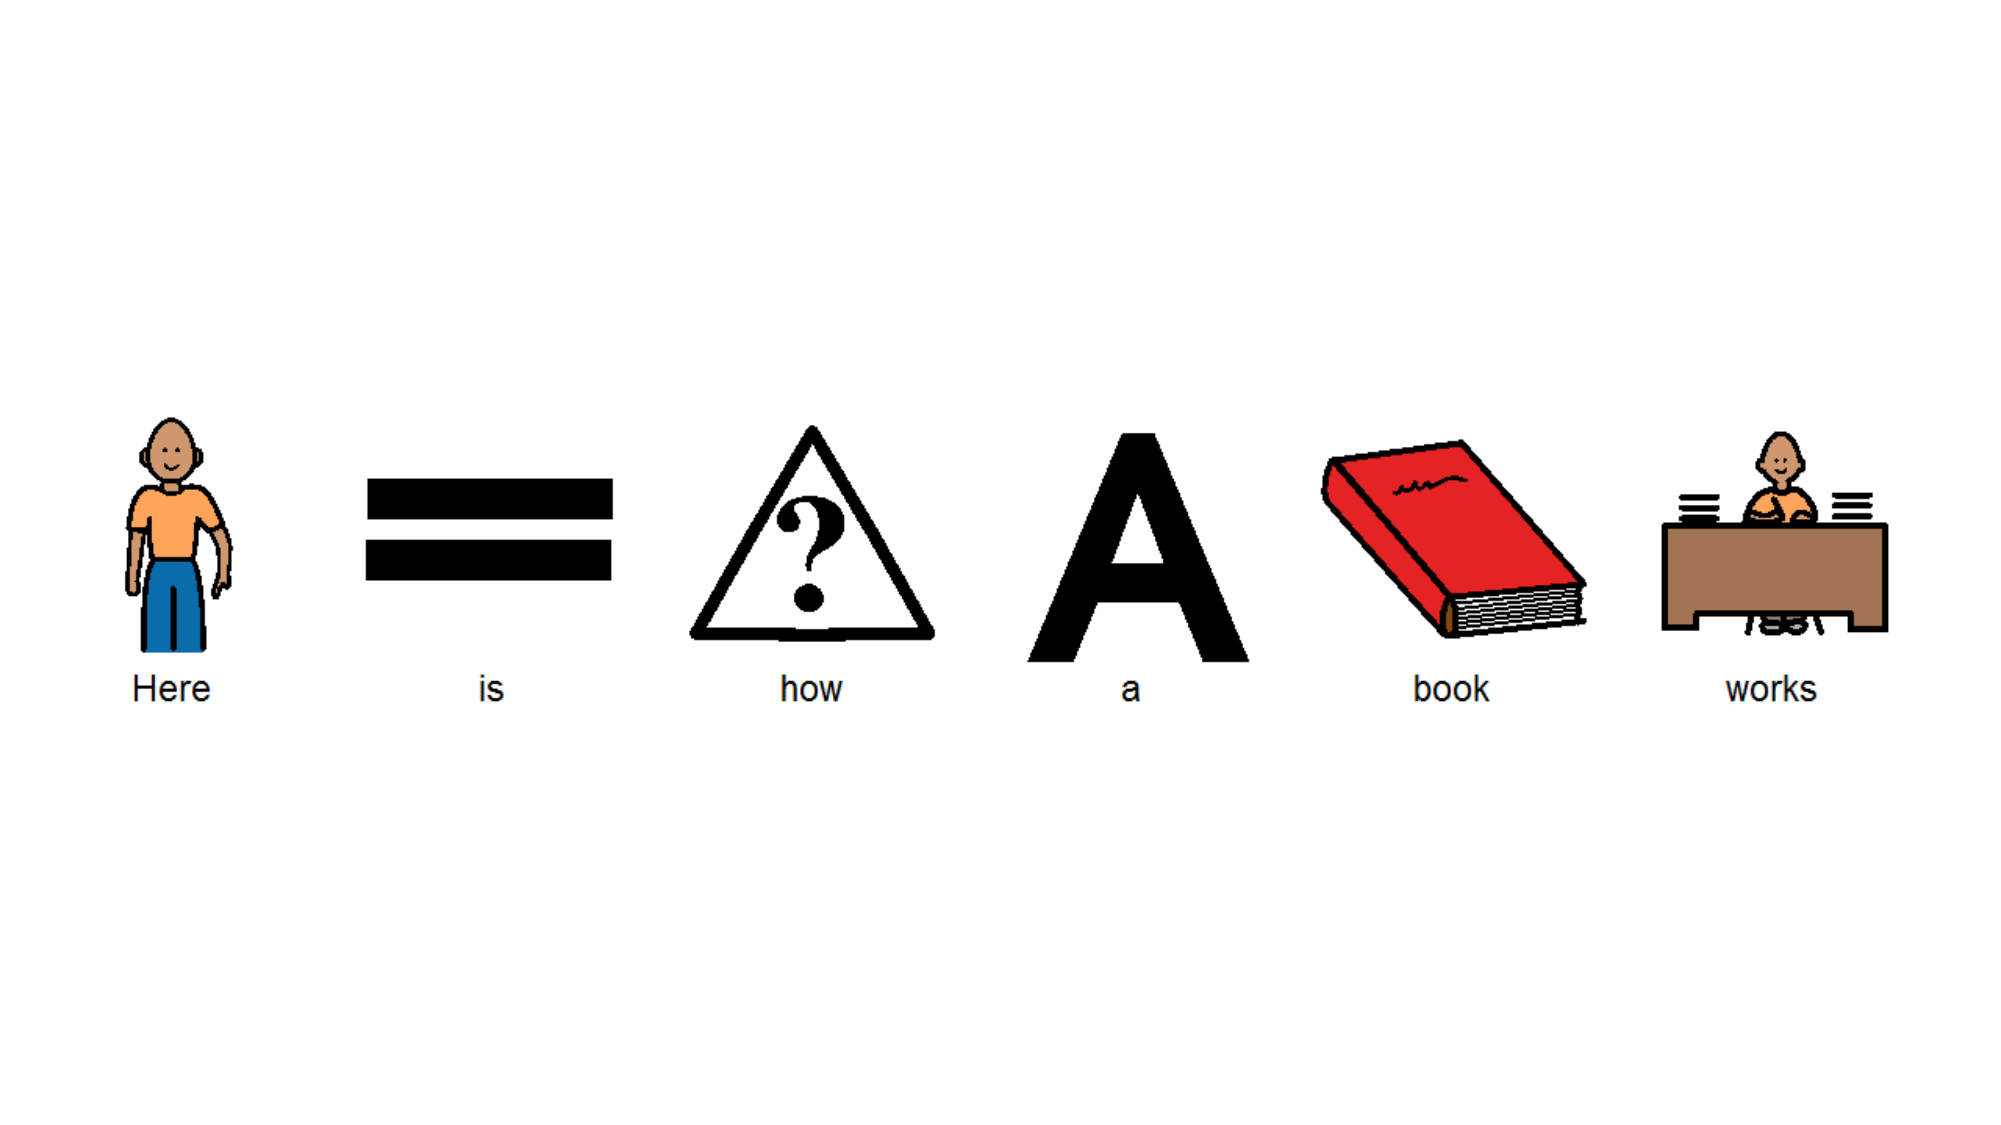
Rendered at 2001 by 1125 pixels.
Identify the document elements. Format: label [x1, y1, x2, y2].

picture [77, 388, 1923, 736]
